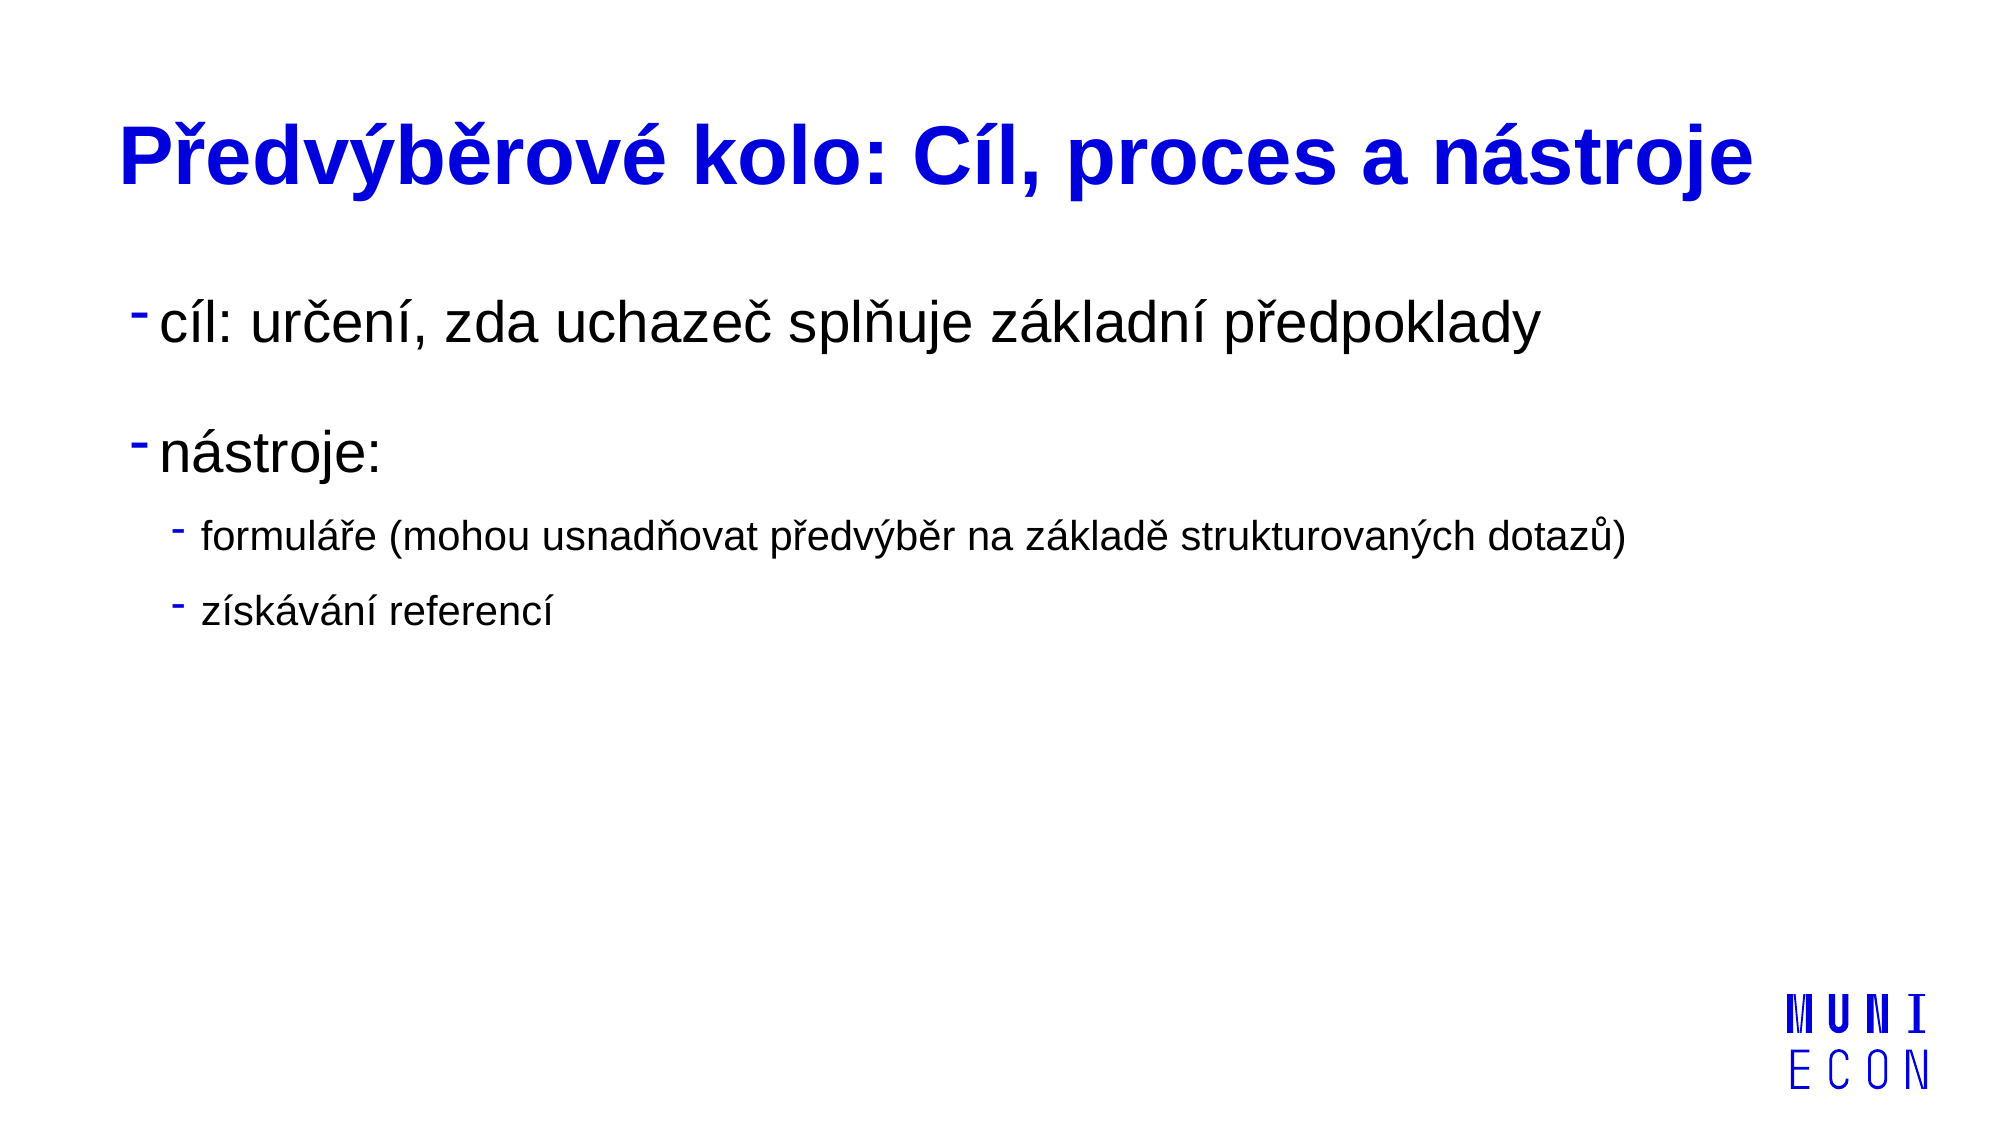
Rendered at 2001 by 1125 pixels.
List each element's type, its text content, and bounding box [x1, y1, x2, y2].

list cíl: určení, zda uchazeč splňuje základní předpoklady nástroje: formuláře (mohou usnadňovat předvýběr na základě strukturovaných dotazů) získávání referencí [118, 249, 1918, 965]
title Předvýběrové kolo: Cíl, proces a nástroje [118, 118, 1883, 193]
